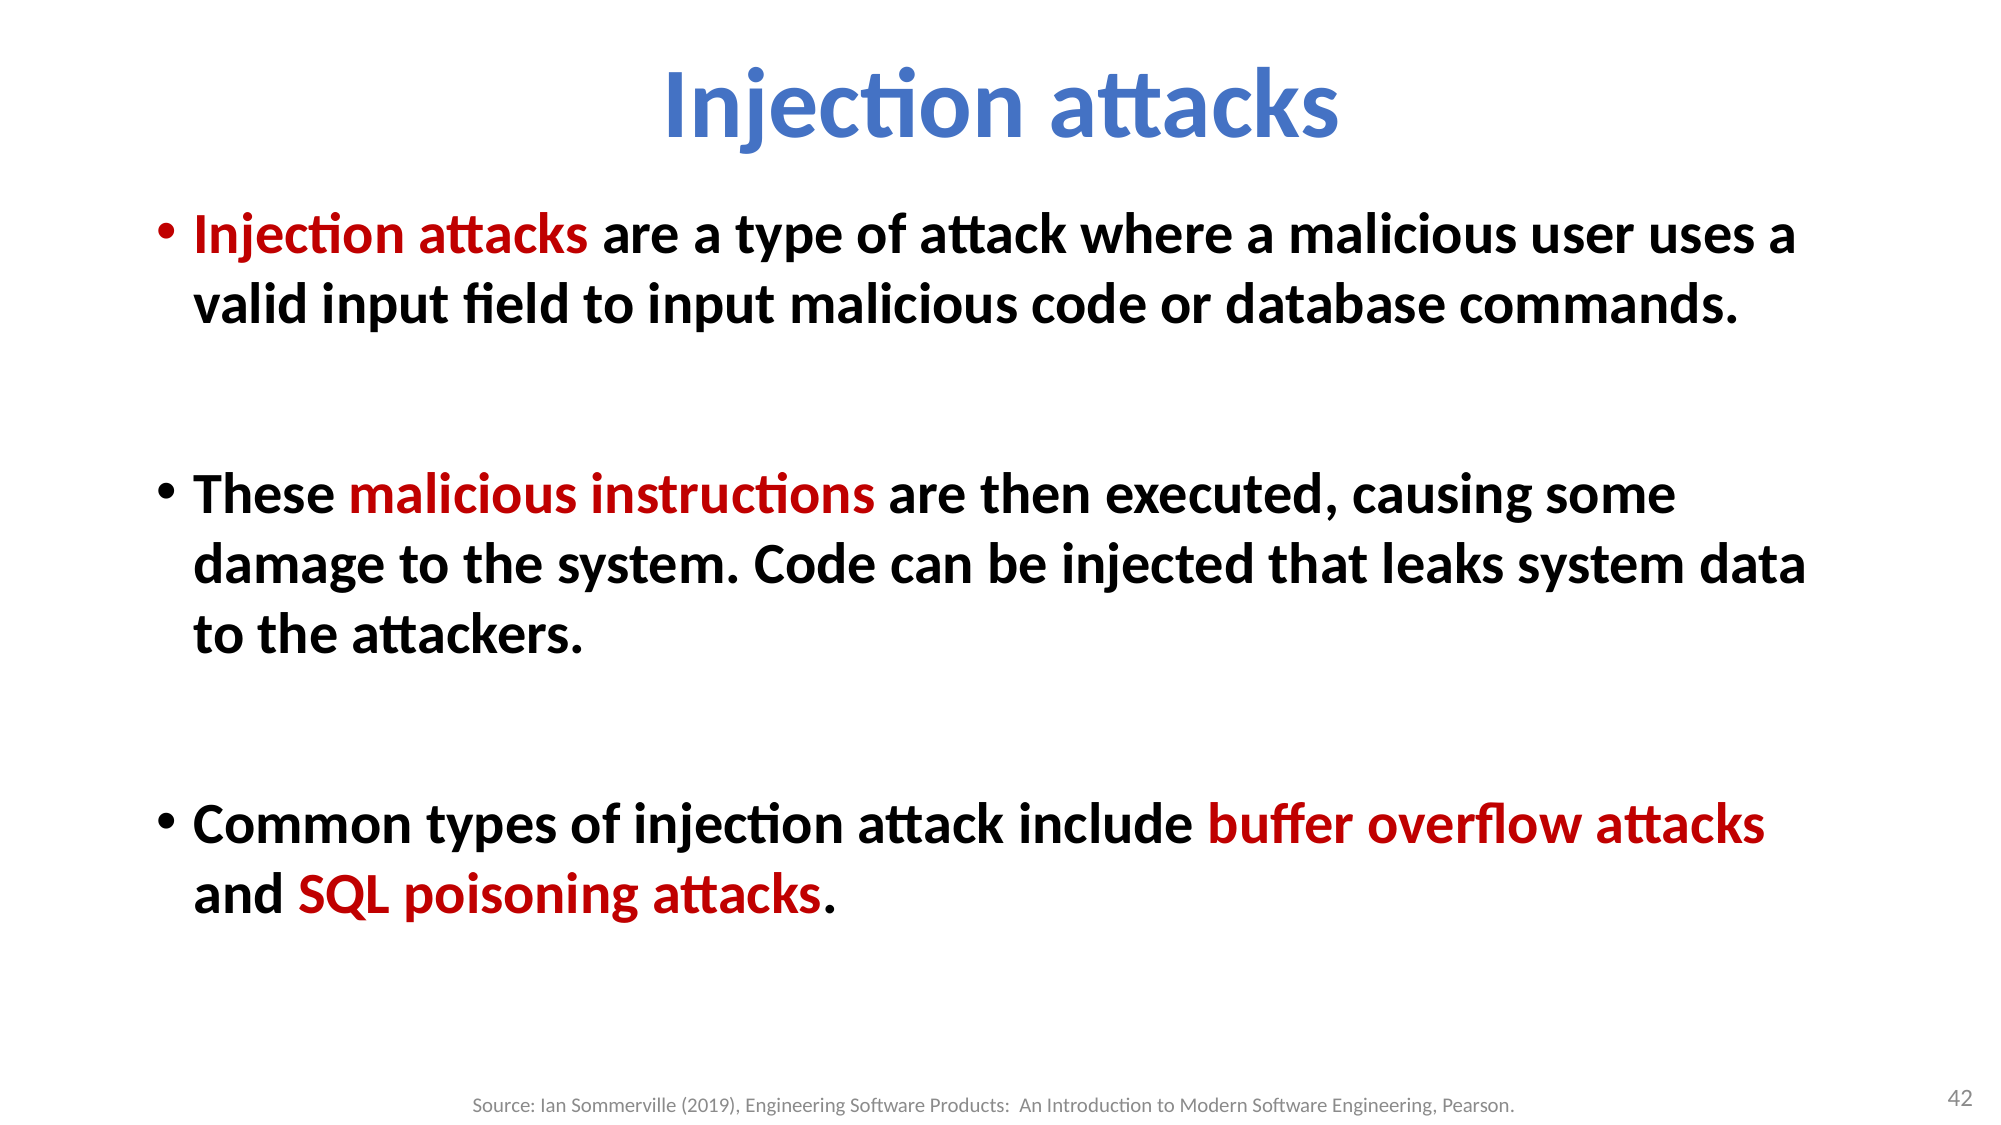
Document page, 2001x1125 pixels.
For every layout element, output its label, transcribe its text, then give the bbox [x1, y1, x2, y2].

footer Source: Ian Sommerville (2019), Engineering Software Products: An Introduction to Modern Software Engineering, Pearson. [350, 1082, 1638, 1125]
list Injection attacks are a type of attack where a malicious user uses a valid input field to input malicious code or database commands. These malicious instructions are then executed, causing some damage to the system. Code can be injected that leaks system data to the attackers. Common types of injection attack include buffer overflow attacks and SQL poisoning attacks. [141, 187, 1857, 1070]
title Injection attacks [326, 19, 1677, 175]
slide_number 42 [1830, 1076, 1989, 1116]
